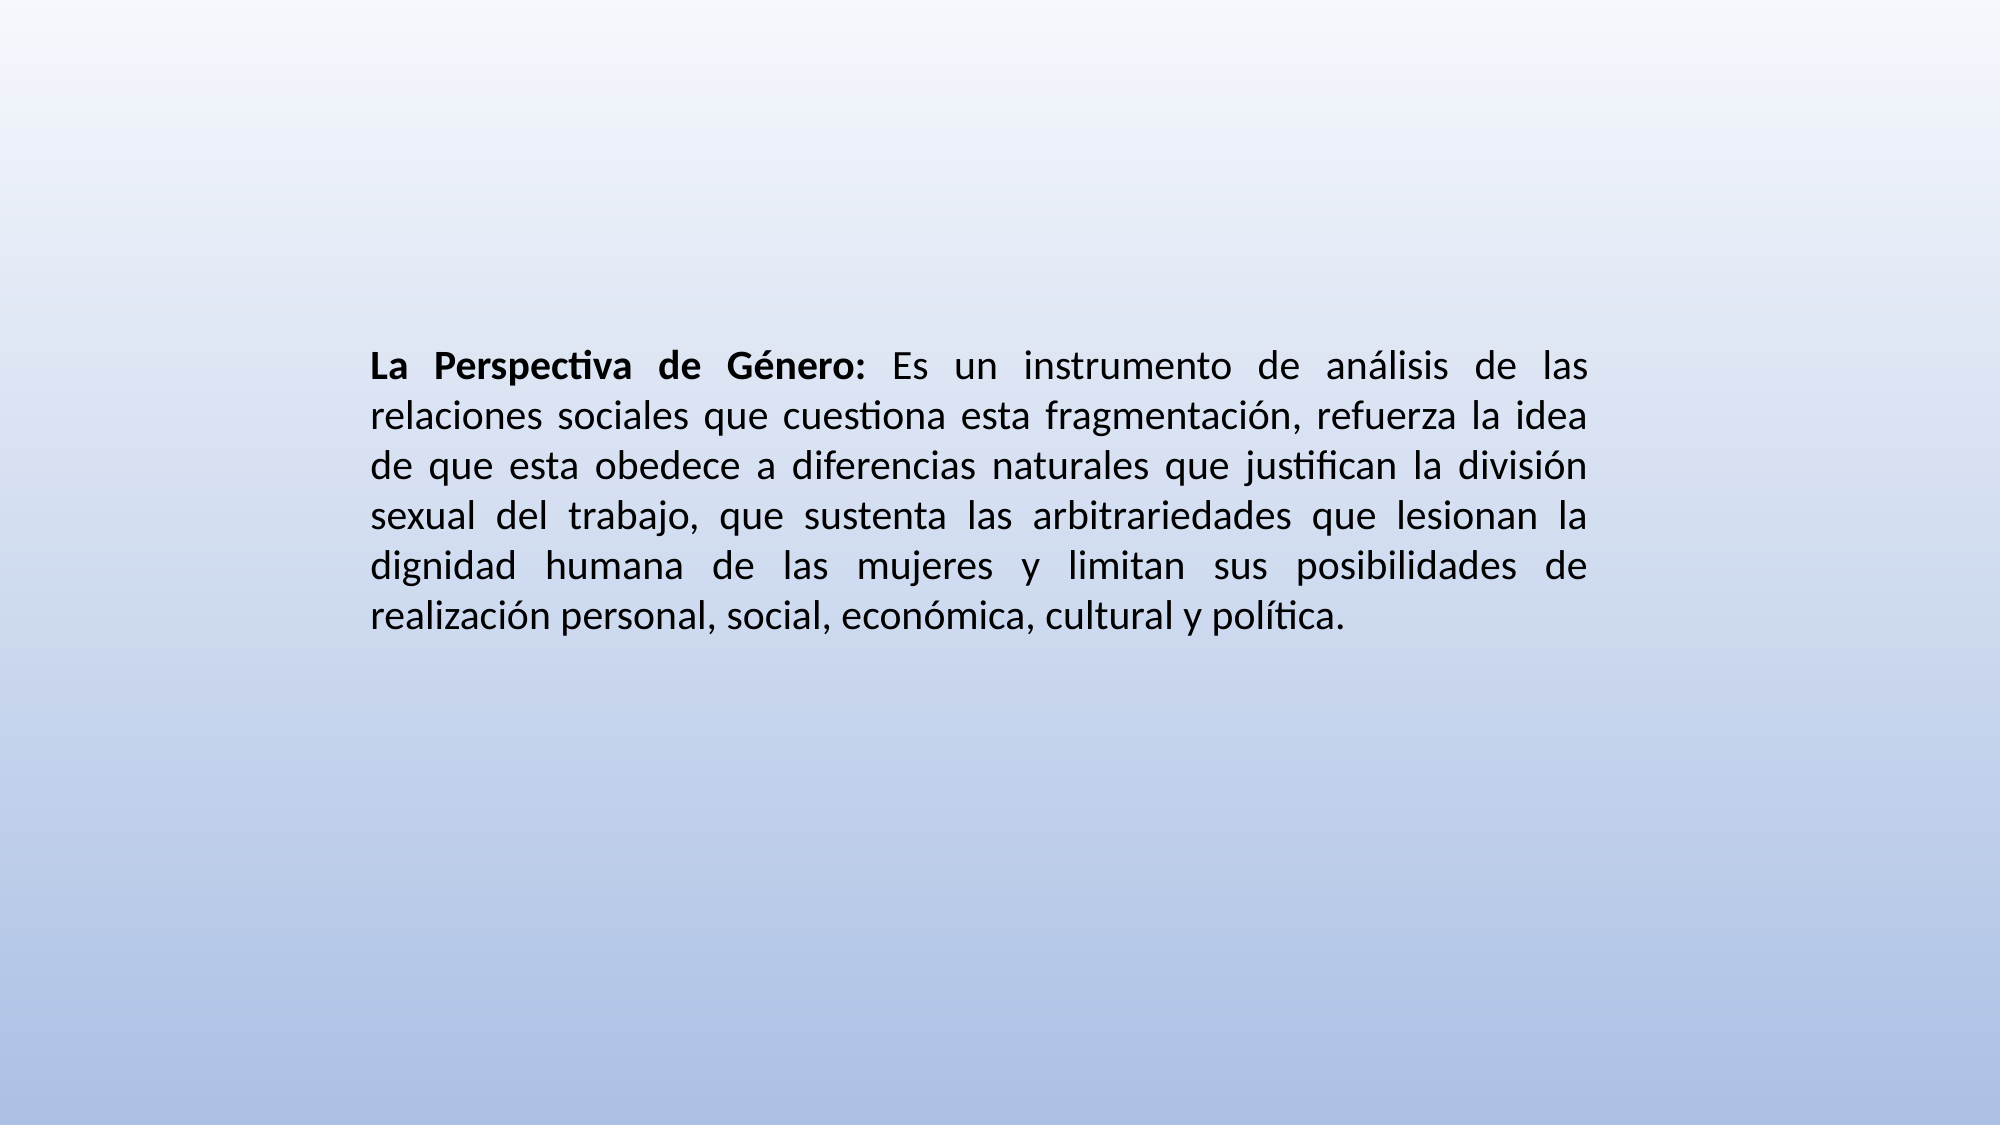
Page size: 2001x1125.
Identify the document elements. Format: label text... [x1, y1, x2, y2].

text_box La Perspectiva de Género: Es un instrumento de análisis de las relaciones sociales que cuestiona esta fragmentación, refuerza la idea de que esta obedece a diferencias naturales que justifican la división sexual del trabajo, que sustenta las arbitrariedades que lesionan la dignidad humana de las mujeres y limitan sus posibilidades de realización personal, social, económica, cultural y política. [355, 330, 1604, 646]
